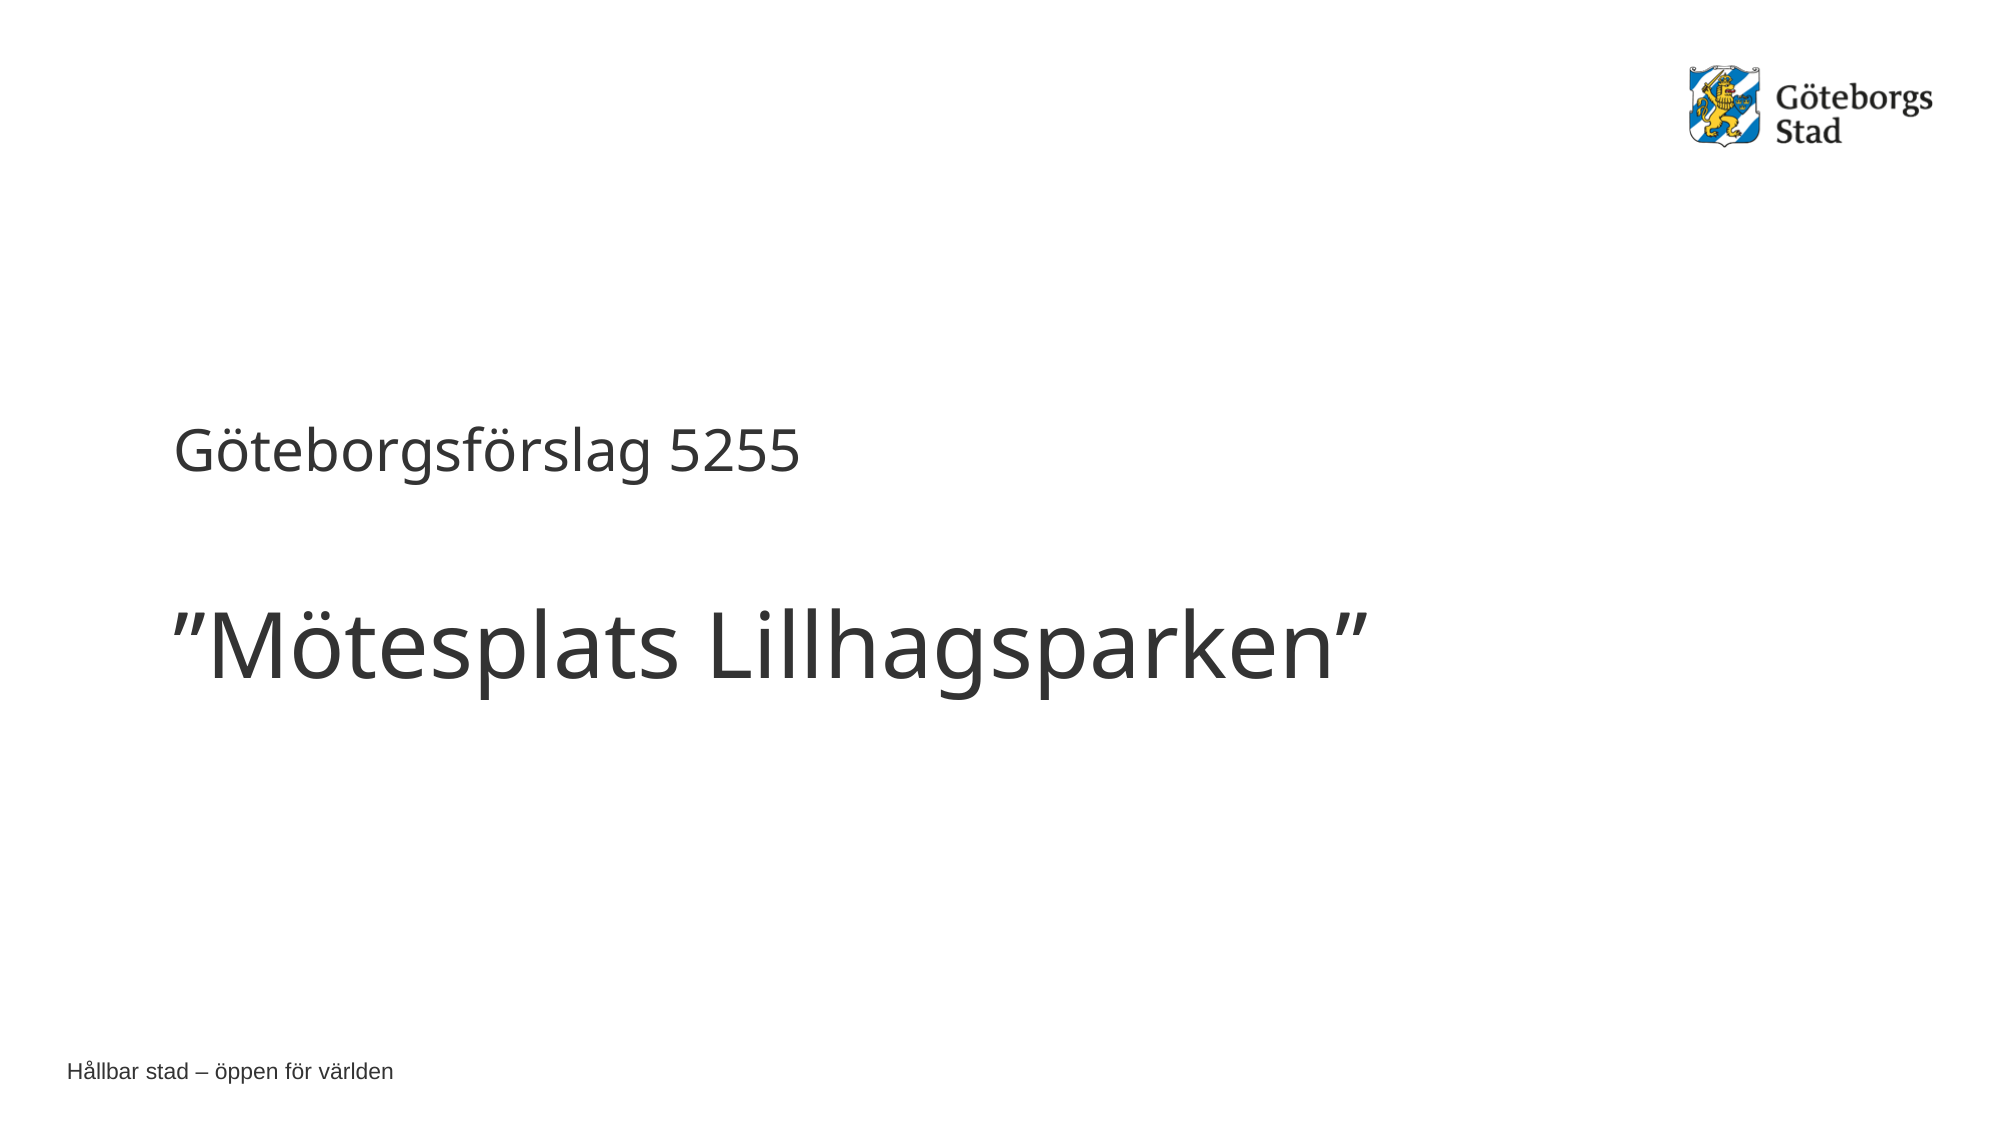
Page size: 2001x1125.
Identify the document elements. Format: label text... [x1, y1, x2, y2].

picture [1689, 65, 1933, 148]
list Göteborgsförslag 5255 ”Mötesplats Lillhagsparken” [173, 285, 1827, 971]
